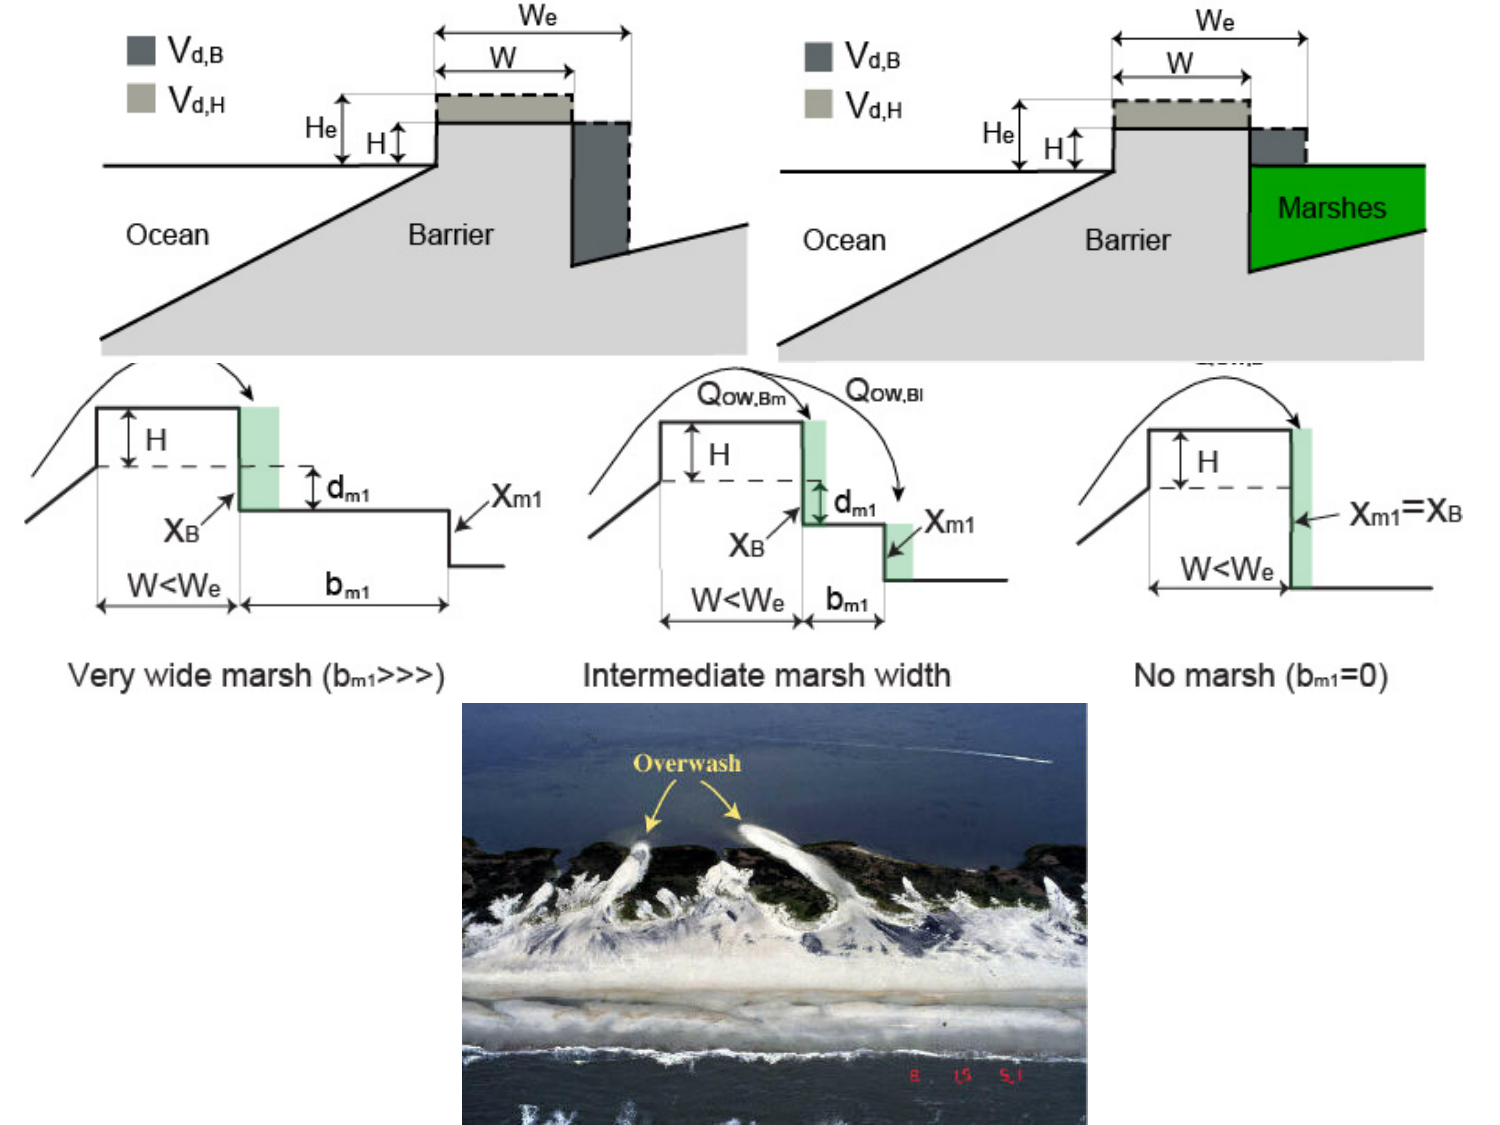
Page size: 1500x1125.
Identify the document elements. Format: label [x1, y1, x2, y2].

picture [462, 702, 1088, 1125]
picture [24, 0, 1463, 698]
